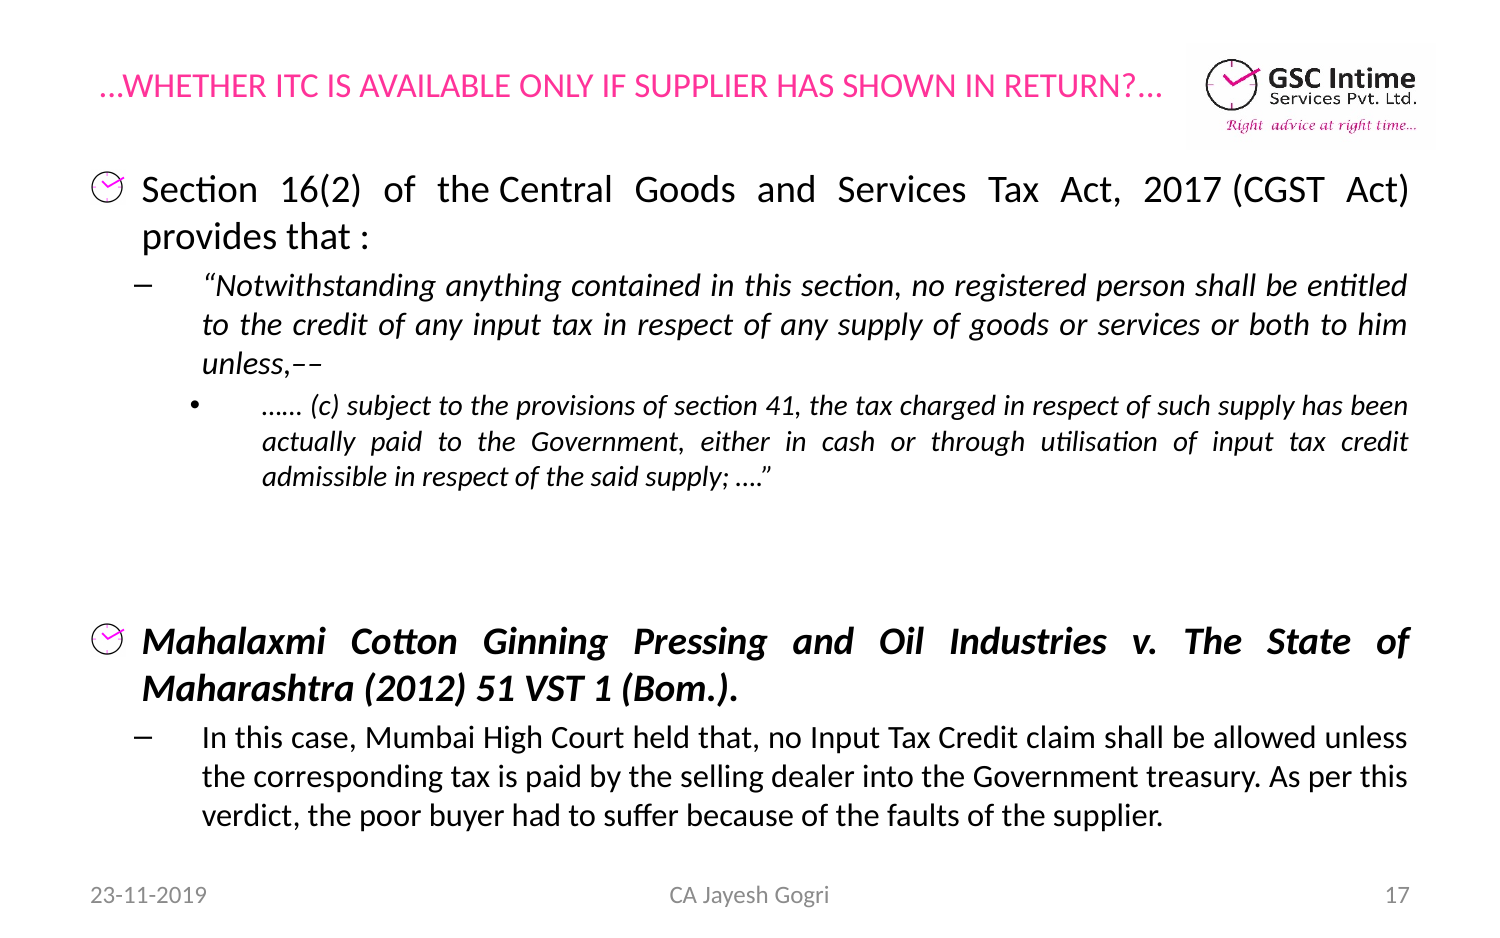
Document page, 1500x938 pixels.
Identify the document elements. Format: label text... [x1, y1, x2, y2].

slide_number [75, 868, 425, 919]
picture [1186, 43, 1436, 150]
footer CA Jayesh Gogri [512, 868, 988, 919]
list Section 16(2) of the Central Goods and Services Tax Act, 2017 (CGST Act) provides that : “Notwithstanding anything contained in this section, no registered person shall be entitled to the credit of any input tax in respect of any supply of goods or services or both to him unless,–– …… (c) subject to the provisions of section 41, the tax charged in respect of such supply has been actually paid to the Government, either in cash or through utilisation of input tax credit admissible in respect of the said supply; ….” Mahalaxmi Cotton Ginning Pressing and Oil Industries v. The State of Maharashtra (2012) 51 VST 1 (Bom.). In this case, Mumbai High Court held that, no Input Tax Credit claim shall be allowed unless the corresponding tax is paid by the selling dealer into the Government treasury. As per this verdict, the poor buyer had to suffer because of the faults of the supplier. [75, 156, 1425, 844]
picture [90, 621, 126, 657]
picture [90, 169, 126, 205]
slide_number 17 [1074, 868, 1425, 919]
title ...WHETHER ITC IS AVAILABLE ONLY IF SUPPLIER HAS SHOWN IN RETURN?... [75, 41, 1188, 125]
